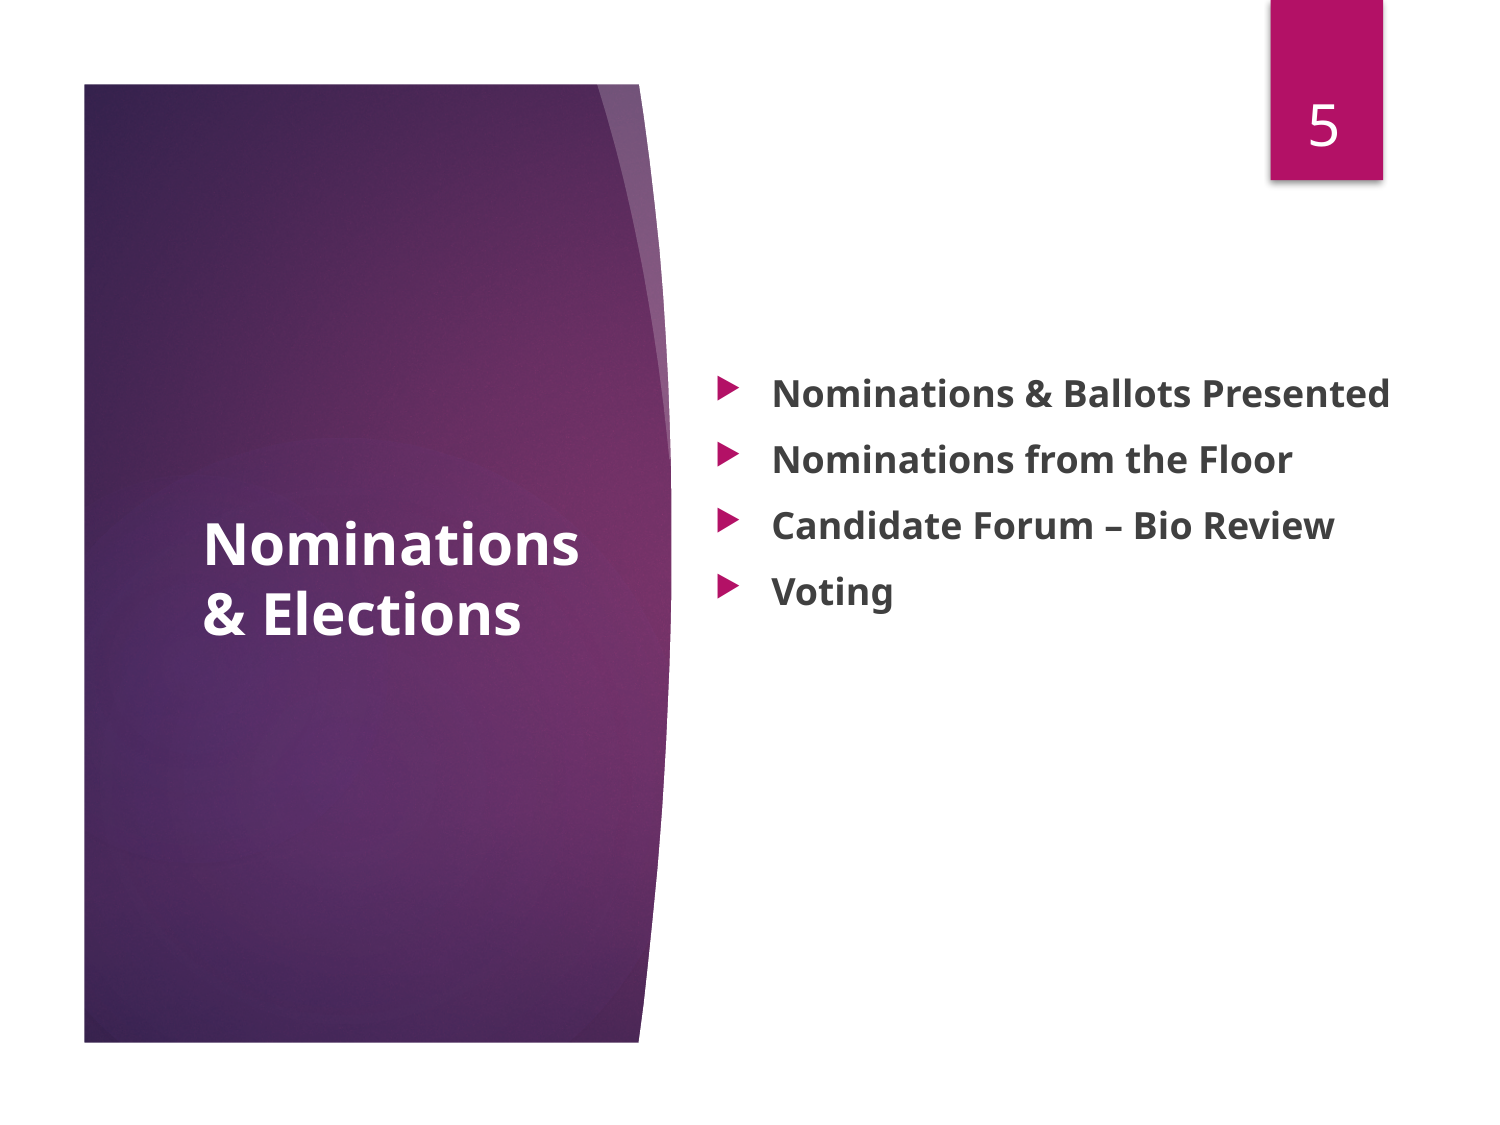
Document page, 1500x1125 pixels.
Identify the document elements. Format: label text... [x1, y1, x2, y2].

title Nominations & Elections [187, 262, 625, 775]
list Nominations & Ballots Presented Nominations from the Floor Candidate Forum – Bio Review Voting [699, 362, 1450, 800]
slide_number 5 [1259, 48, 1390, 175]
